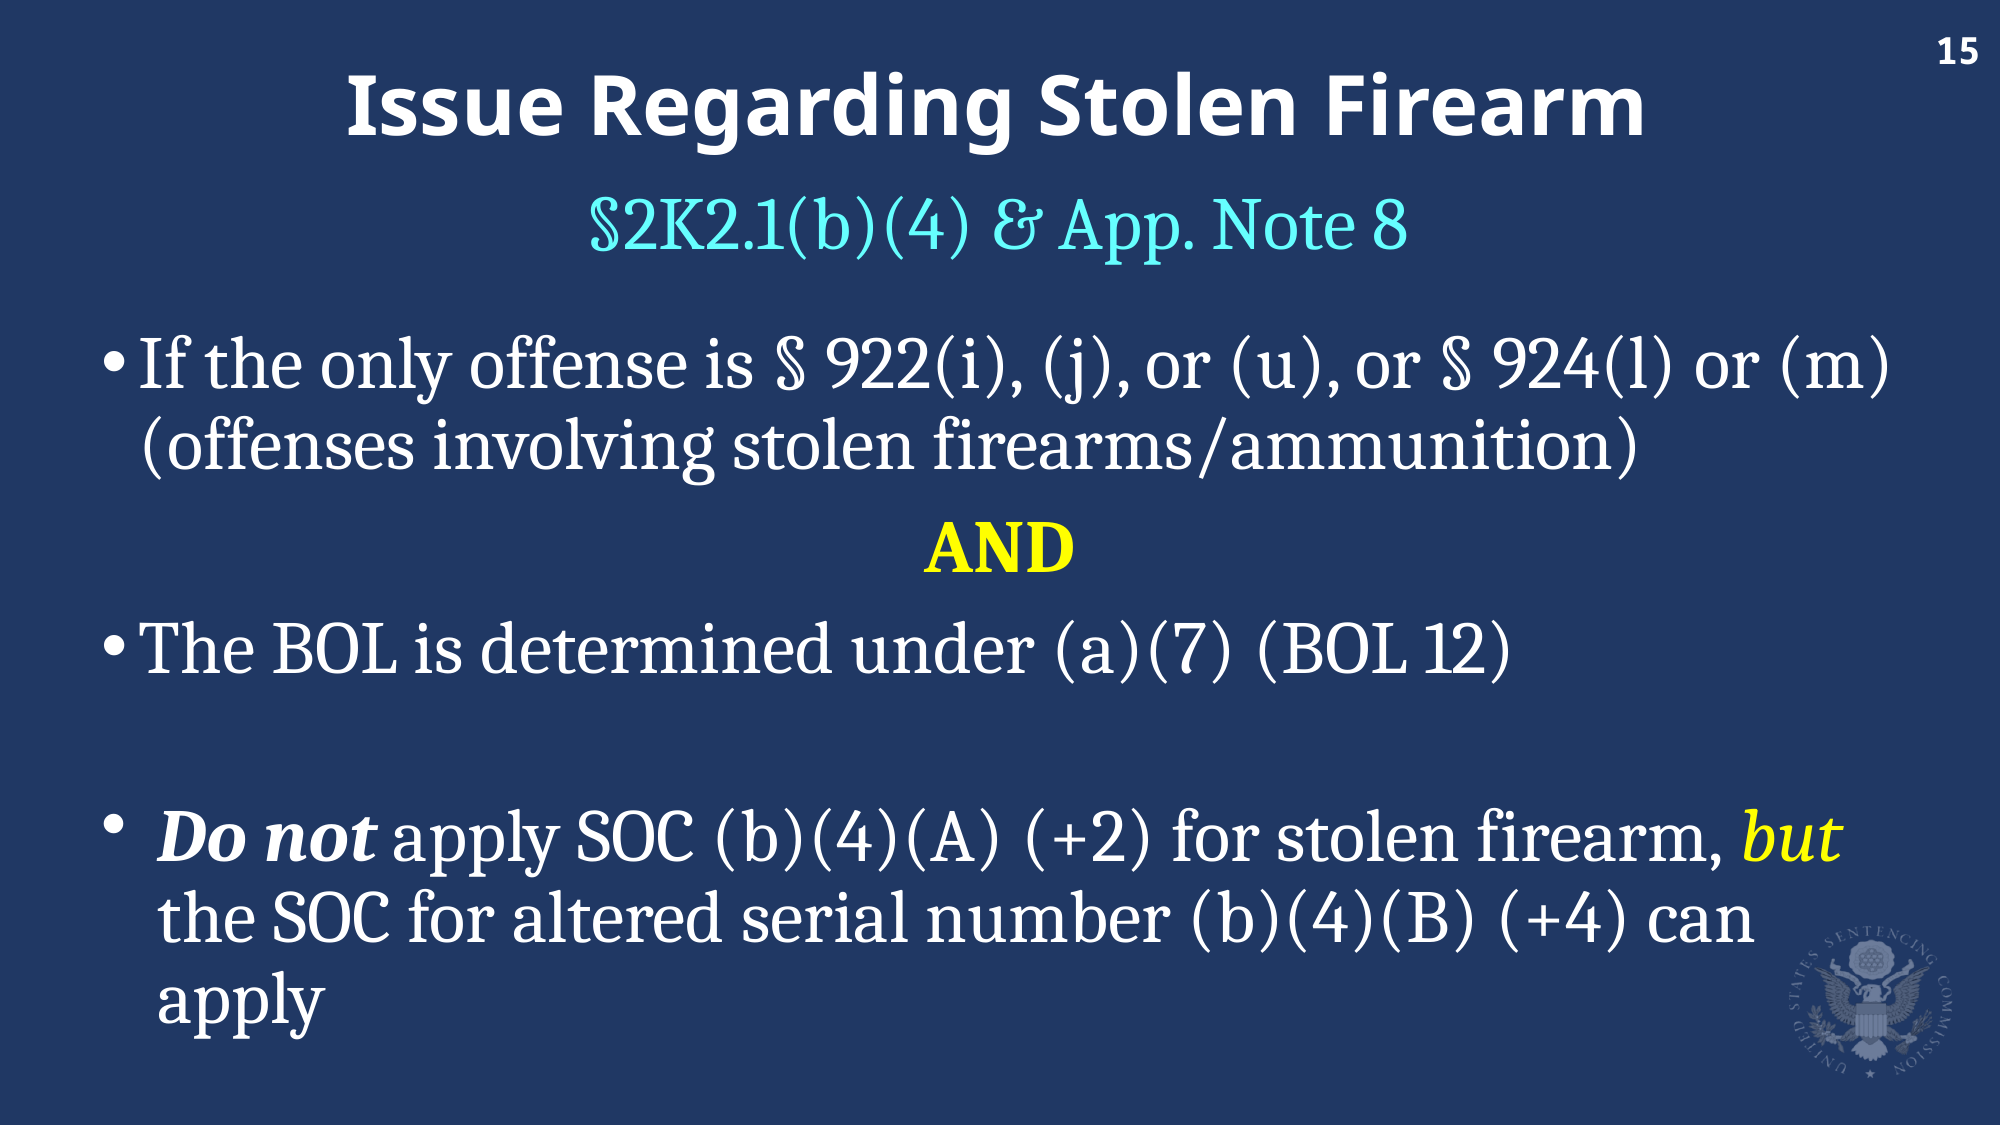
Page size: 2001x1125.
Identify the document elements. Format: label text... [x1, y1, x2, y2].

text_box AND [0, 489, 2000, 595]
list If the only offense is § 922(i), (j), or (u), or § 924(l) or (m) (offenses involving stolen firearms/ammunition) The BOL is determined under (a)(7) (BOL 12) Do not apply SOC (b)(4)(A) (+2) for stolen firearm, but the SOC for altered serial number (b)(4)(B) (+4) can apply [86, 595, 1920, 1052]
text_box §2K2.1(b)(4) & App. Note 8 [0, 167, 1996, 273]
title Issue Regarding Stolen Firearm [0, 56, 1996, 167]
list If the only offense is § 922(i), (j), or (u), or § 924(l) or (m) (offenses involving stolen firearms/ammunition) The BOL is determined under (a)(7) (BOL 12) Do not apply SOC (b)(4)(A) (+2) for stolen firearm, but the SOC for altered serial number (b)(4)(B) (+4) can apply [86, 316, 1920, 489]
